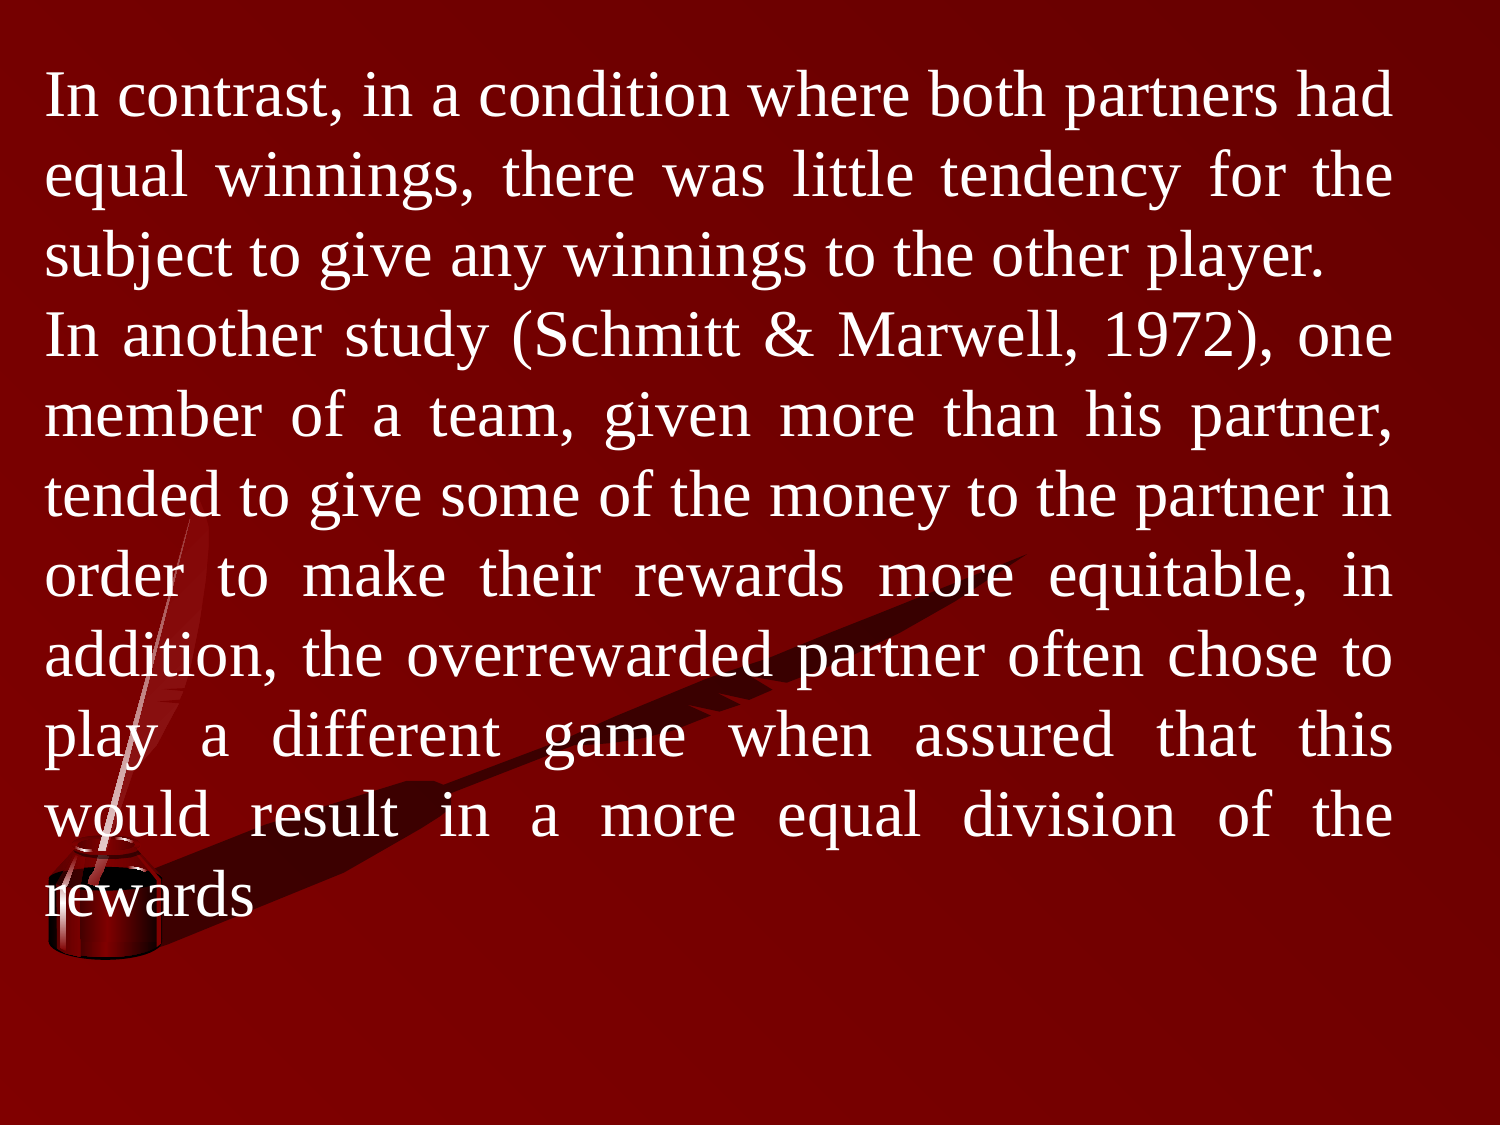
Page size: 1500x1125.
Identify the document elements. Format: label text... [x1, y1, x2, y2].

text_box In contrast, in a condition where both partners had equal winnings, there was little tendency for the subject to give any winnings to the other player. In another study (Schmitt & Marwell, 1972), one member of a team, given more than his partner, tended to give some of the money to the partner in order to make their rewards more equitable, in addition, the overrewarded partner often chose to play a different game when assured that this would result in a more equal division of the rewards [29, 42, 1412, 937]
